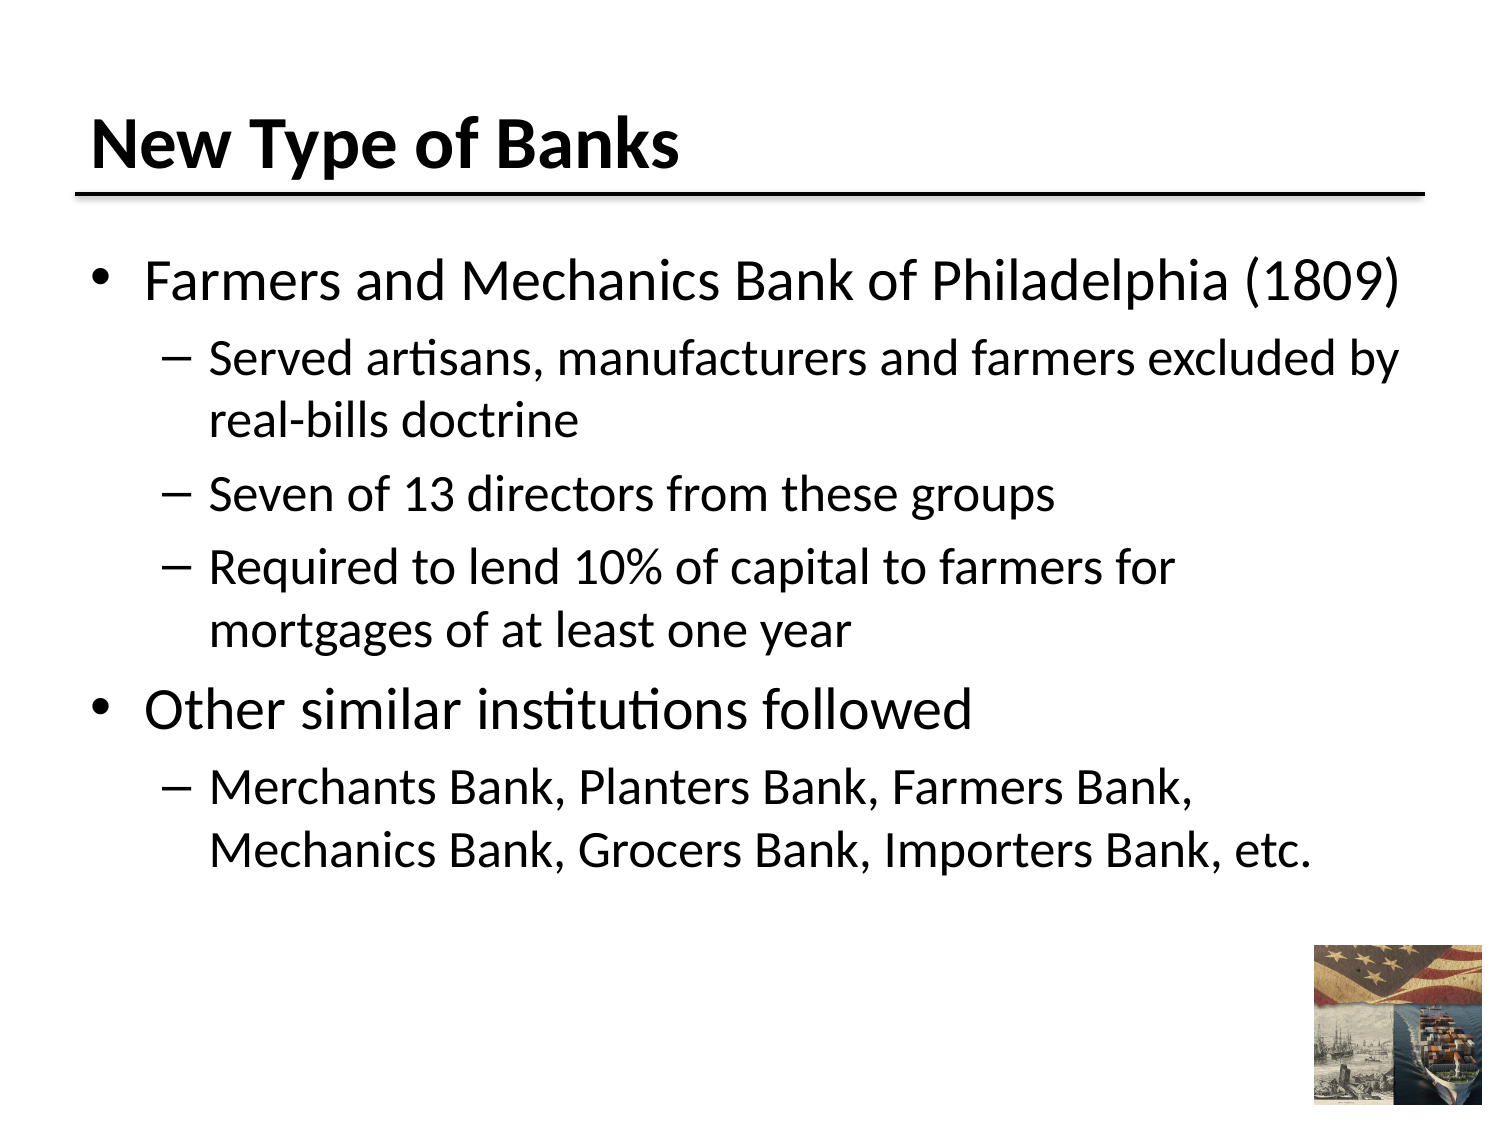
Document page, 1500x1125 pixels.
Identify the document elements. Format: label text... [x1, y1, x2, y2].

list Farmers and Mechanics Bank of Philadelphia (1809) Served artisans, manufacturers and farmers excluded by real-bills doctrine Seven of 13 directors from these groups Required to lend 10% of capital to farmers for mortgages of at least one year Other similar institutions followed Merchants Bank, Planters Bank, Farmers Bank, Mechanics Bank, Grocers Bank, Importers Bank, etc. [75, 232, 1425, 961]
title New Type of Banks [75, 45, 1425, 232]
picture [1314, 945, 1482, 1105]
